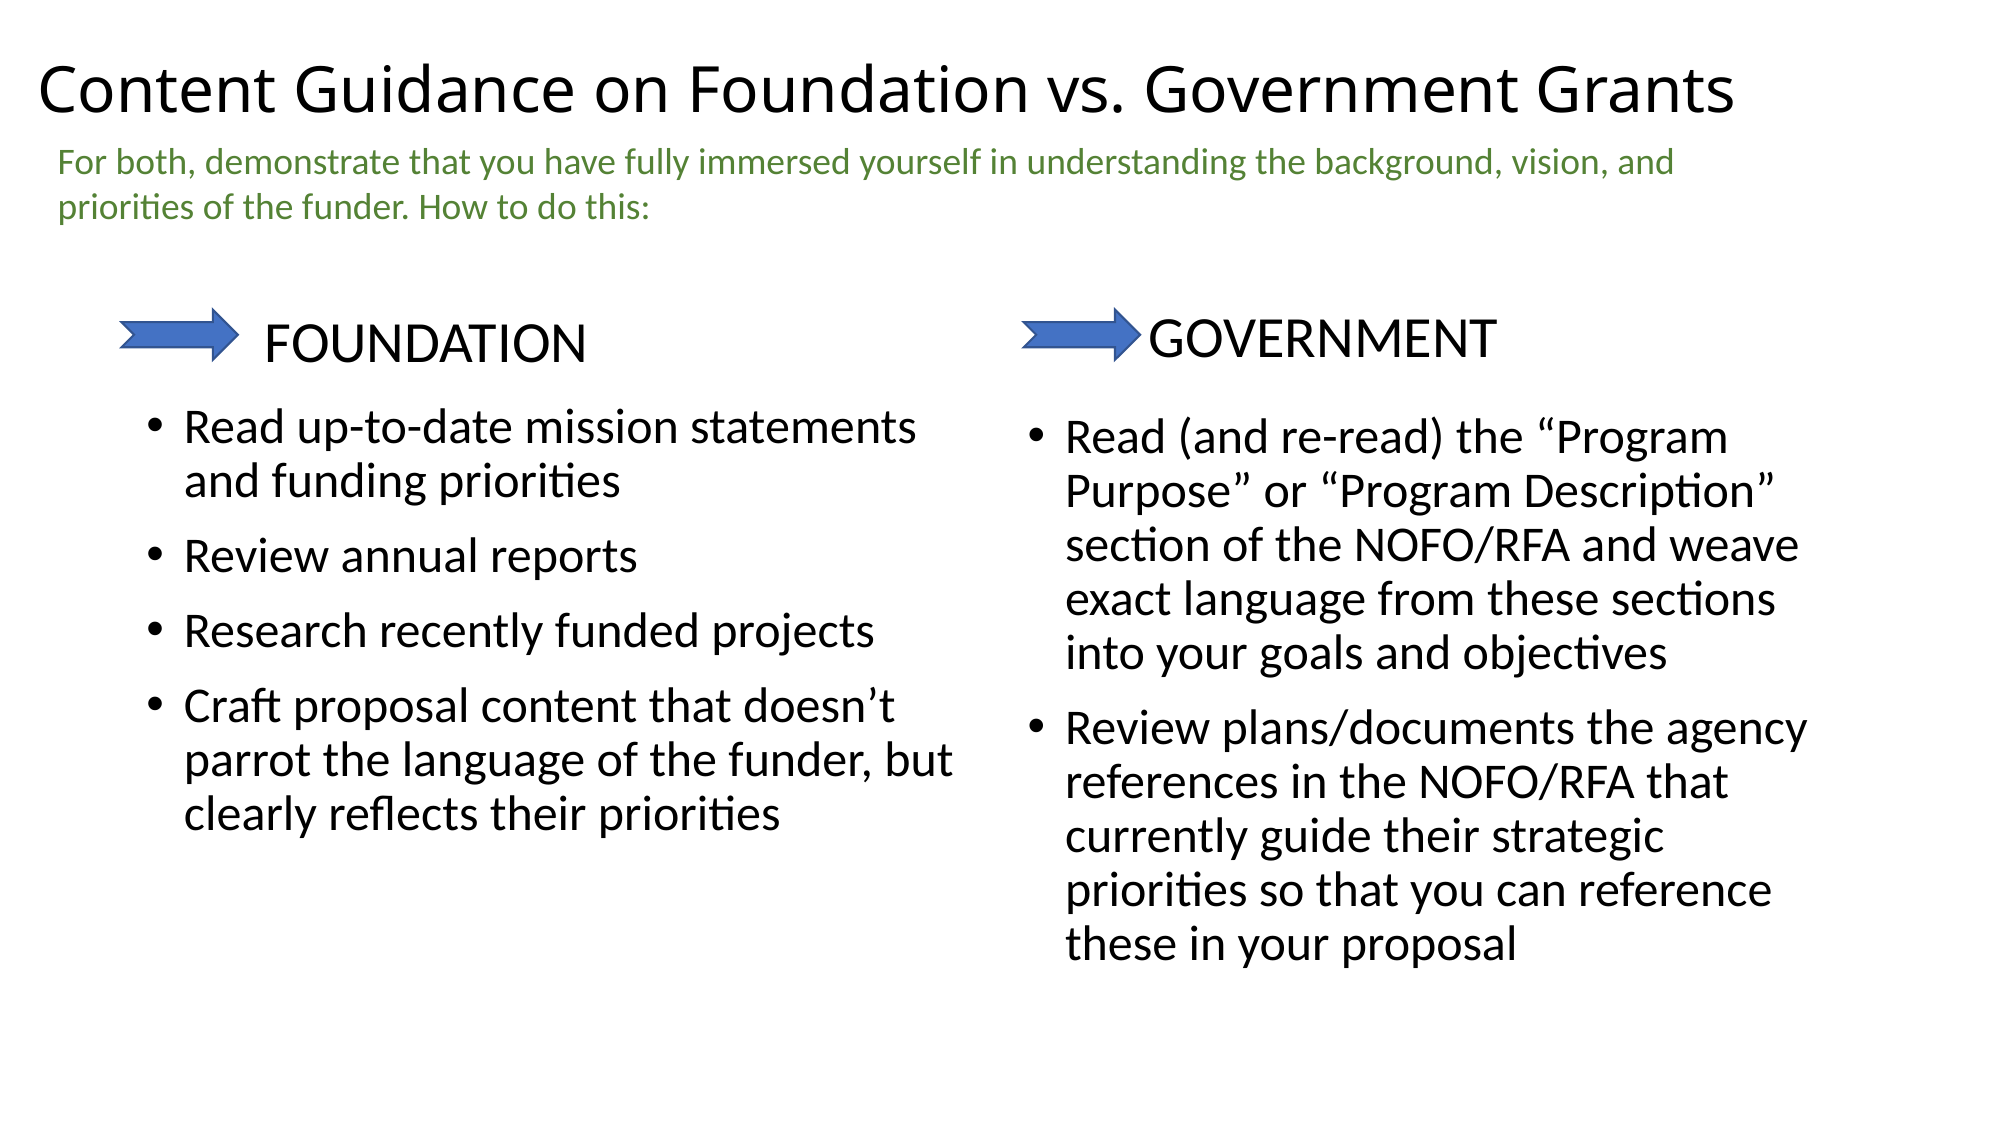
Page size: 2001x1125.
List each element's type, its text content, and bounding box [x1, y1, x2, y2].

text_box [1021, 307, 1134, 363]
list Read (and re-read) the “Program Purpose” or “Program Description” section of the NOFO/RFA and weave exact language from these sections into your goals and objectives Review plans/documents the agency references in the NOFO/RFA that currently guide their strategic priorities so that you can reference these in your proposal [1012, 312, 1863, 1027]
title Content Guidance on Foundation vs. Government Grants [22, 24, 1975, 159]
text_box FOUNDATION [250, 296, 872, 382]
text_box [119, 307, 240, 363]
text_box GOVERNMENT [1134, 291, 1756, 377]
text_box For both, demonstrate that you have fully immersed yourself in understanding the background, vision, and priorities of the funder. How to do this: [42, 130, 1756, 235]
list Read up-to-date mission statements and funding priorities Review annual reports Research recently funded projects Craft proposal content that doesn’t parrot the language of the funder, but clearly reflects their priorities [131, 312, 982, 1027]
